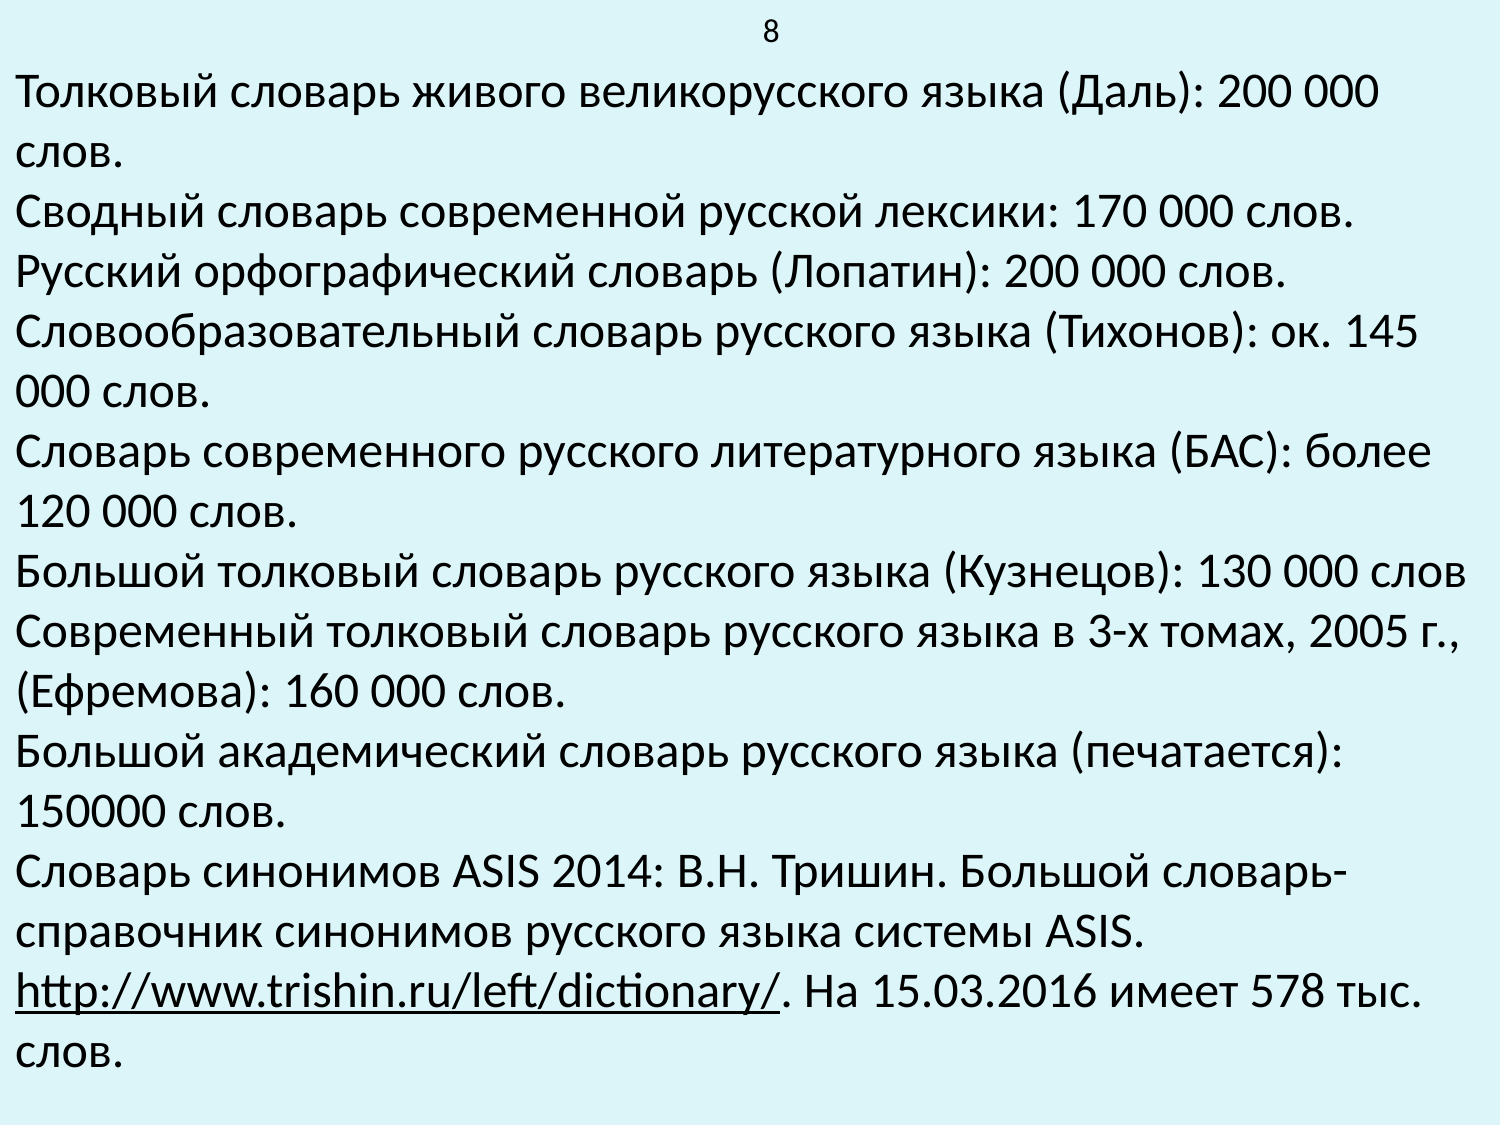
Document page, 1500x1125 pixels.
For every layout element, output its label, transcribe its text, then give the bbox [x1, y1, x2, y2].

title 8 Толковый словарь живого великорусского языка (Даль): 200 000 слов. Сводный словарь современной русской лексики: 170 000 слов. Русский орфографический словарь (Лопатин): 200 000 слов. Словообразовательный словарь русского языка (Тихонов): ок. 145 000 слов. Словарь современного русского литературного языка (БАС): более 120 000 слов. Большой толковый словарь русского языка (Кузнецов): 130 000 слов Современный толковый словарь русского языка в 3-х томах, 2005 г., (Ефремова): 160 000 слов. Большой академический словарь русского языка (печатается): 150000 слов. Словарь синонимов ASIS 2014: В.Н. Тришин. Большой словарь-справочник синонимов русского языка системы ASIS. http://www.trishin.ru/left/dictionary/. На 15.03.2016 имеет 578 тыс. слов. [0, 0, 1500, 1125]
